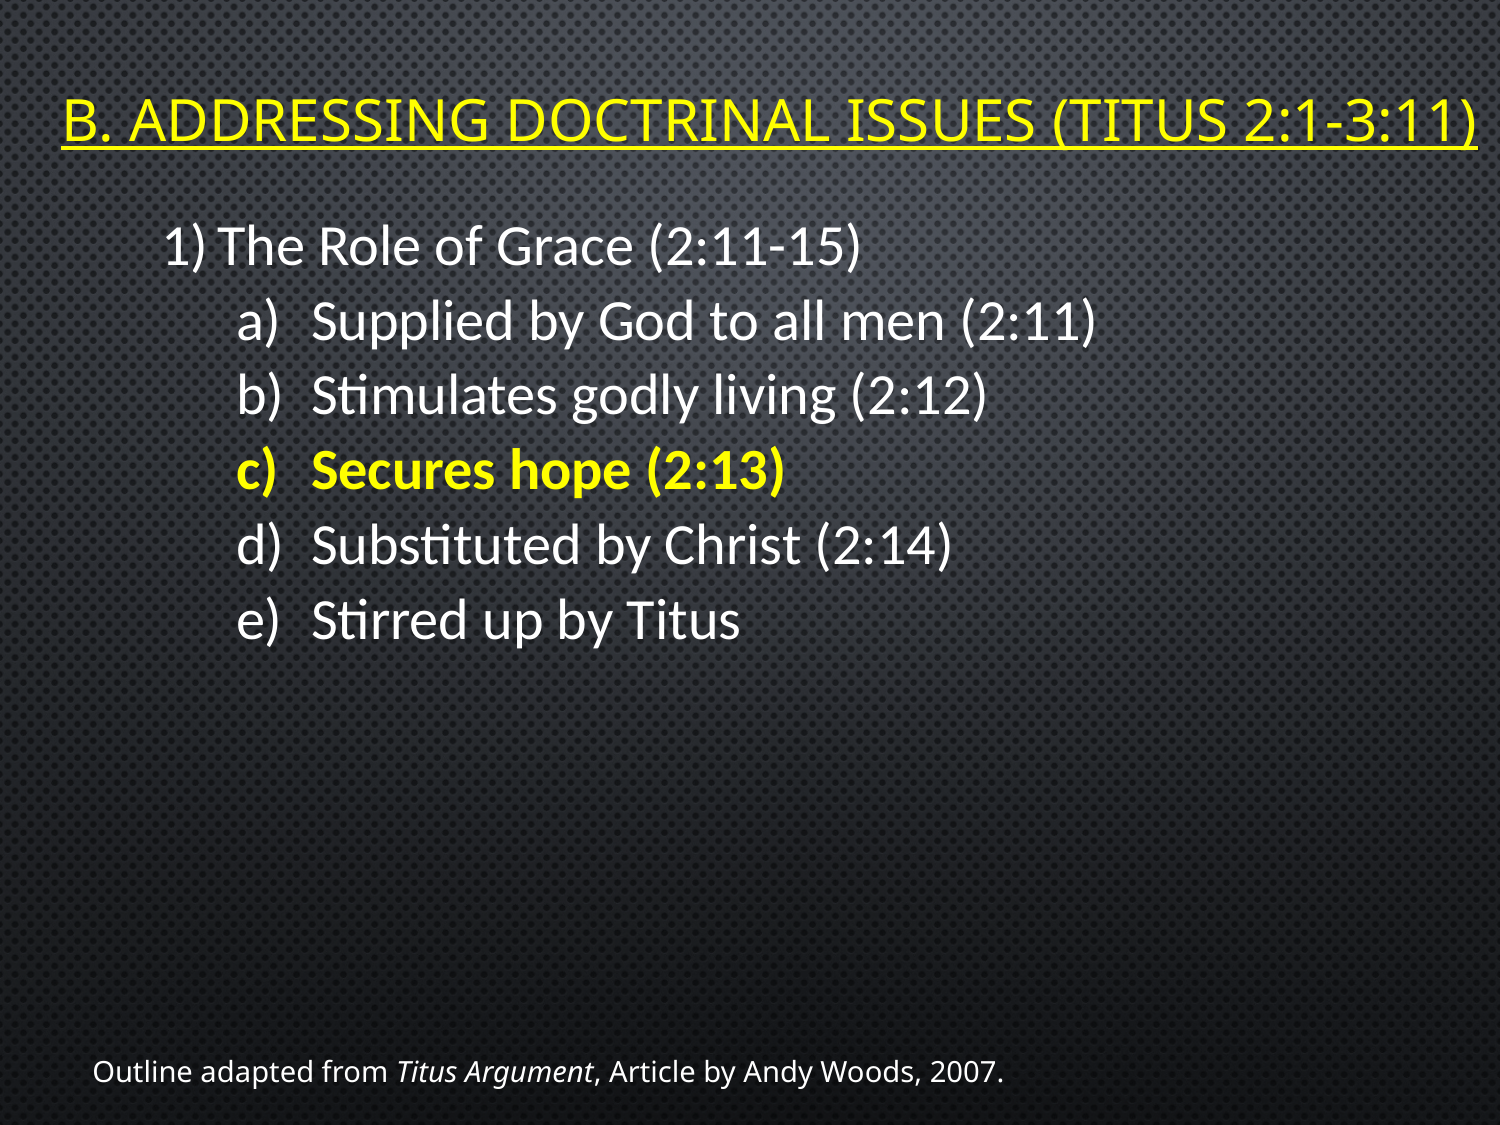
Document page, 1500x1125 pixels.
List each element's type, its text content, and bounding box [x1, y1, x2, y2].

title b. Addressing Doctrinal Issues (Titus 2:1-3:11) [46, 10, 1500, 226]
text_box Outline adapted from Titus Argument, Article by Andy Woods, 2007. [77, 1046, 1500, 1096]
text_box The Role of Grace (2:11-15) Supplied by God to all men (2:11) Stimulates godly living (2:12) Secures hope (2:13) Substituted by Christ (2:14) Stirred up by Titus [146, 194, 1274, 734]
